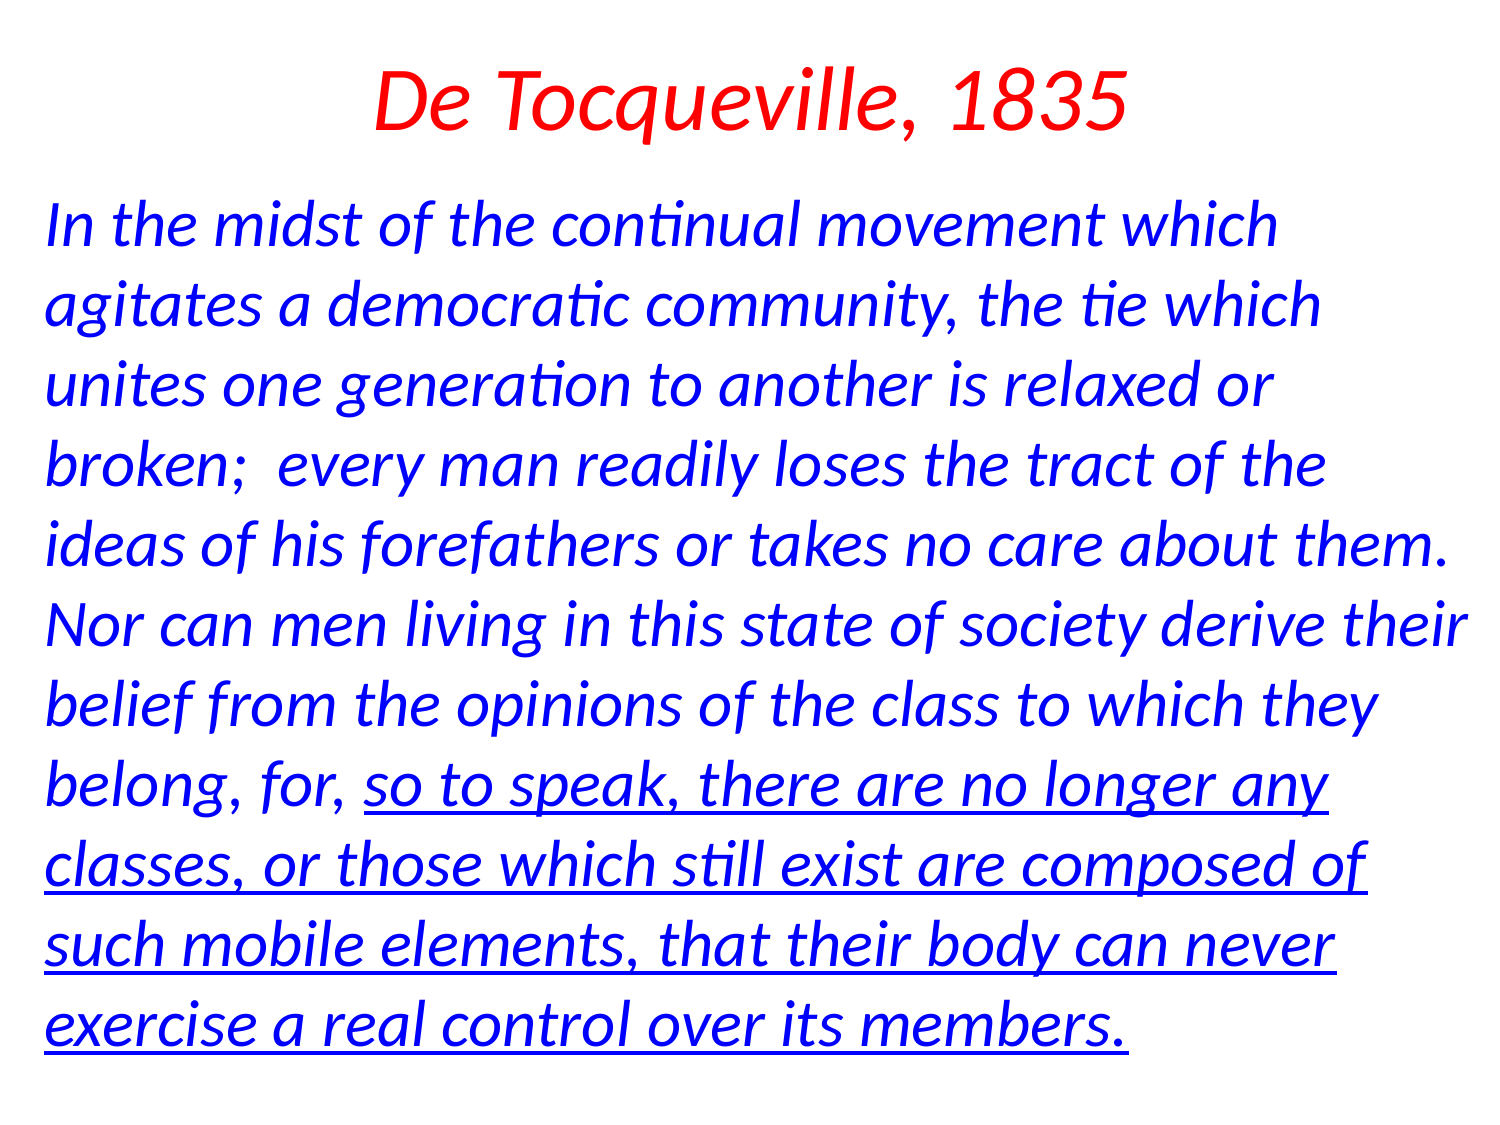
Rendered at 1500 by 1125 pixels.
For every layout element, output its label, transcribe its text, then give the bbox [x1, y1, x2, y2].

title De Tocqueville, 1835 [1, 0, 1500, 188]
list In the midst of the continual movement which agitates a democratic community, the tie which unites one generation to another is relaxed or broken; every man readily loses the tract of the ideas of his forefathers or takes no care about them. Nor can men living in this state of society derive their belief from the opinions of the class to which they belong, for, so to speak, there are no longer any classes, or those which still exist are composed of such mobile elements, that their body can never exercise a real control over its members. [29, 188, 1500, 1125]
